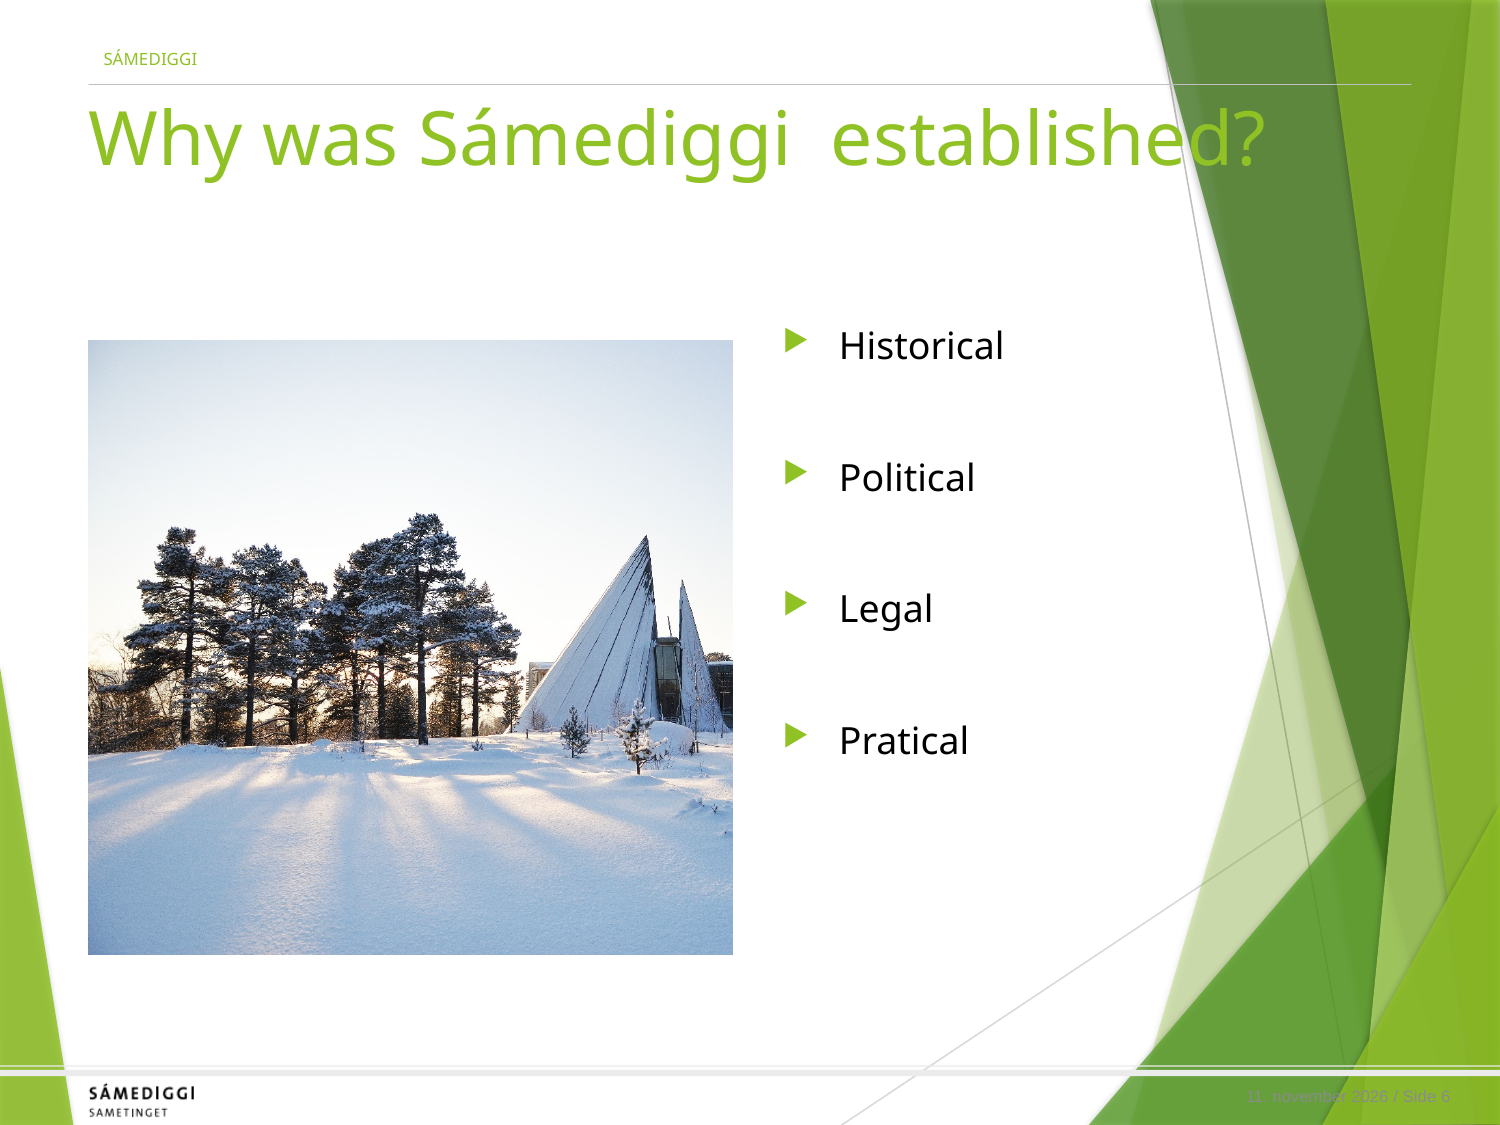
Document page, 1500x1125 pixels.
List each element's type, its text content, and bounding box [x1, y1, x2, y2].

title Why was Sámediggi established? [88, 89, 1412, 250]
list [87, 340, 733, 955]
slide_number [874, 1077, 1471, 1125]
list sámediggi [88, 40, 1412, 76]
list Historical Political Legal Pratical [767, 314, 1412, 981]
